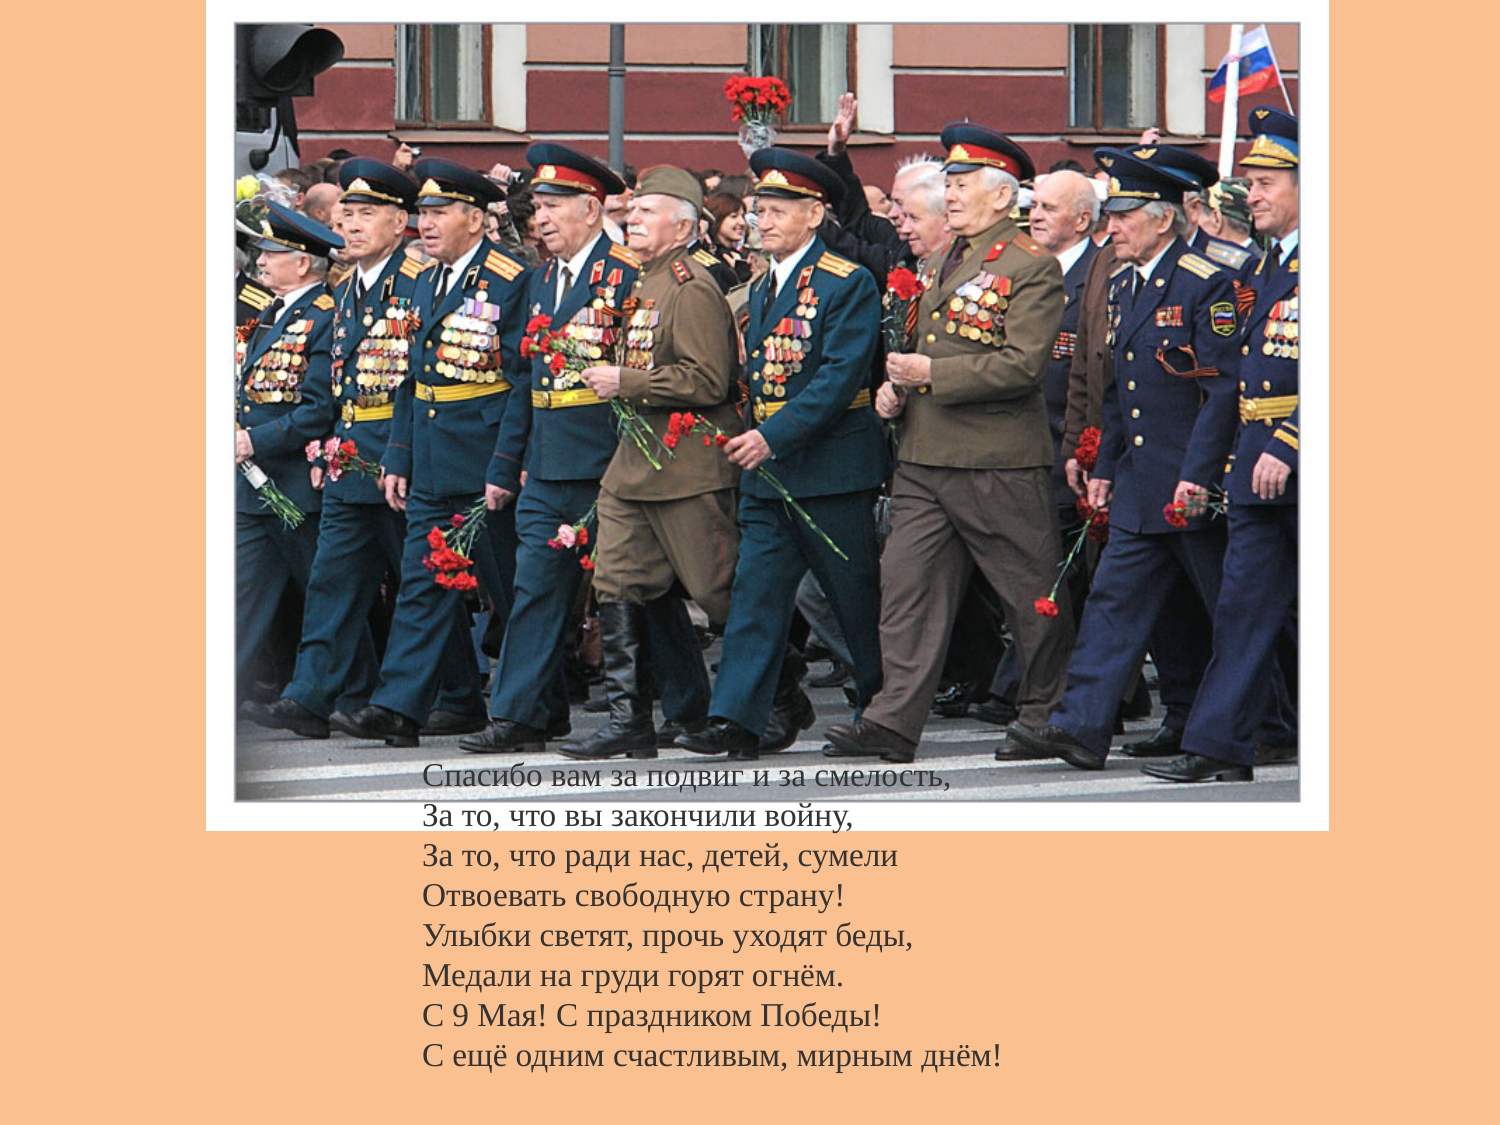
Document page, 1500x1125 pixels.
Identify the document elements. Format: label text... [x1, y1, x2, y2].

text_box Спасибо вам за подвиг и за смелость, За то, что вы закончили войну, За то, что ради нас, детей, сумели Отвоевать свободную страну! Улыбки светят, прочь уходят беды, Медали на груди горят огнём. С 9 Мая! С праздником Победы! С ещё одним счастливым, мирным днём! [407, 838, 1158, 1081]
picture [206, 0, 1329, 832]
